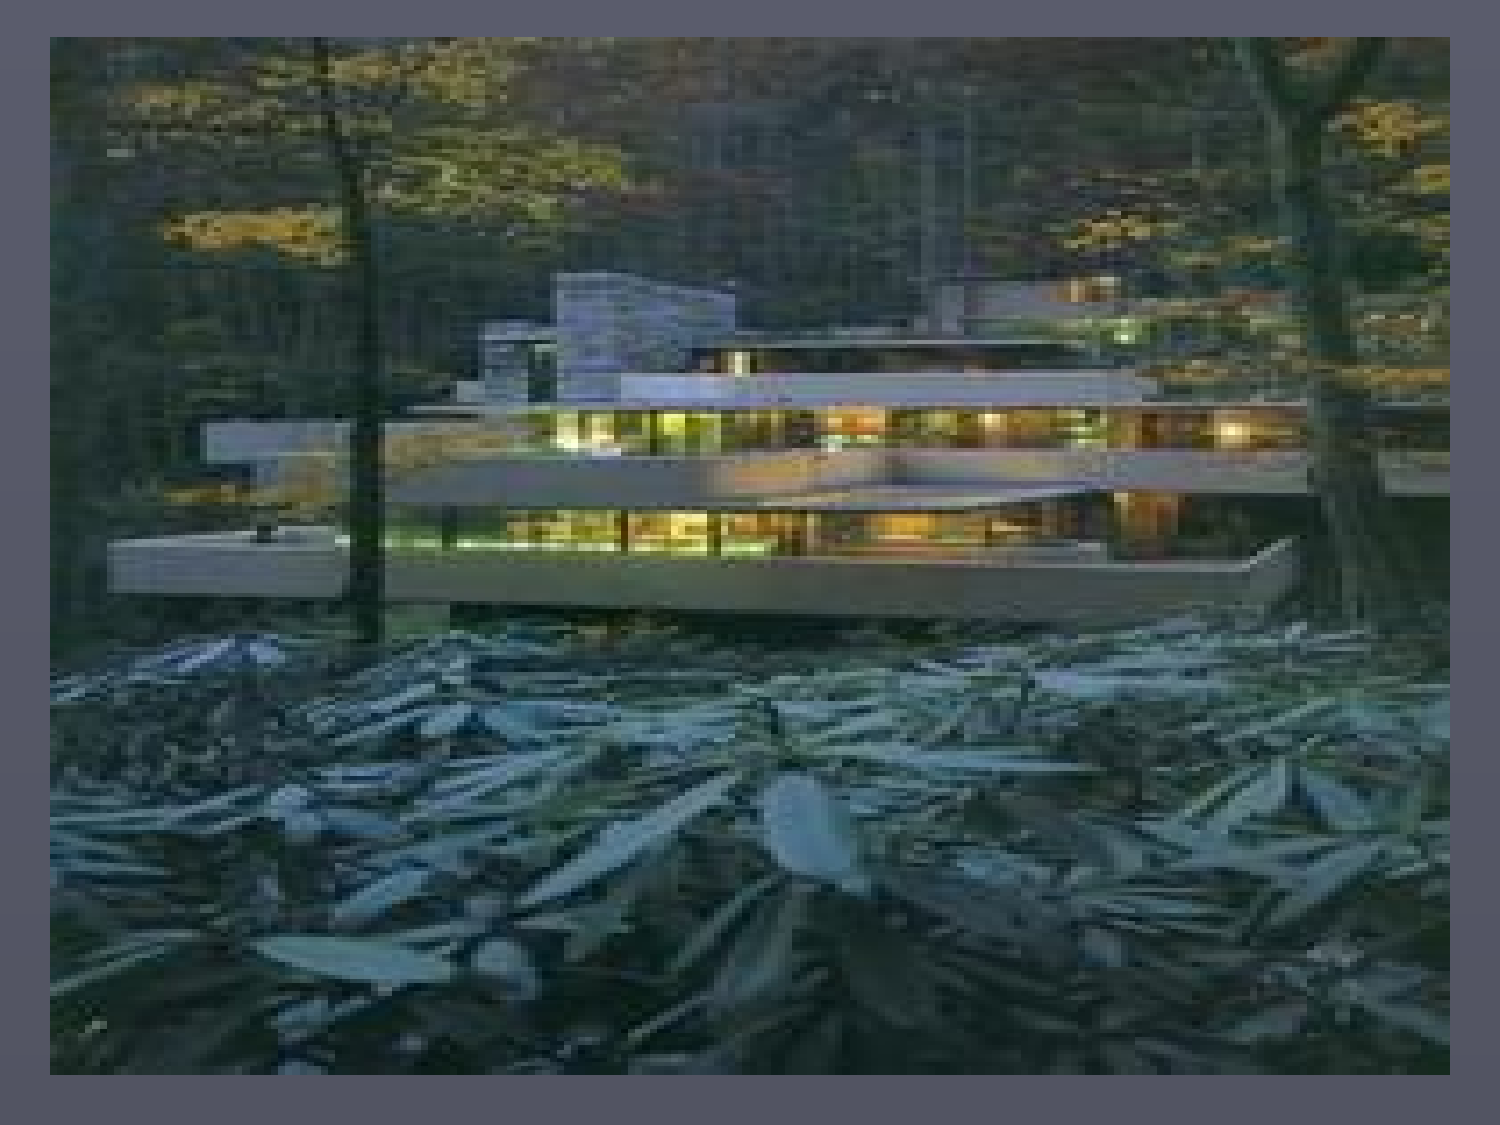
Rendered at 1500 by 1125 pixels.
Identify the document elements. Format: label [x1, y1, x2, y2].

picture [49, 37, 1451, 1075]
